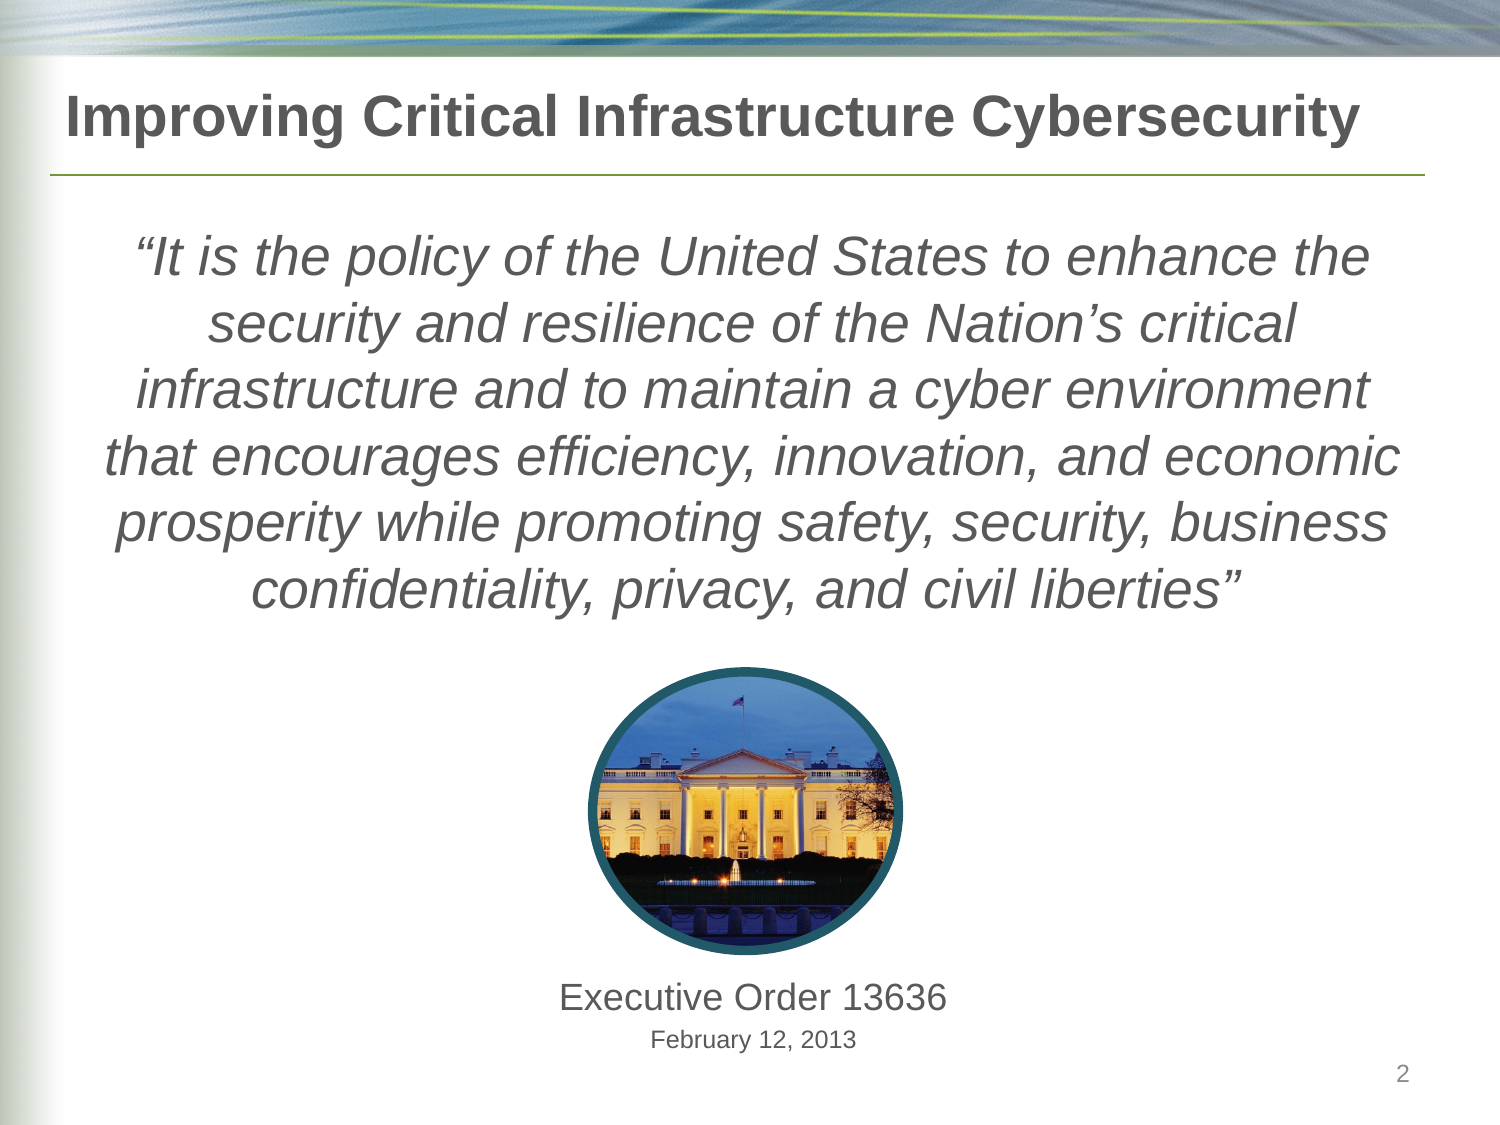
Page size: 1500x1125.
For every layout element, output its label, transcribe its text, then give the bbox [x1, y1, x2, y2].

slide_number 2 [1074, 1042, 1425, 1103]
picture [0, 0, 1500, 1125]
text_box [590, 669, 901, 953]
title Improving Critical Infrastructure Cybersecurity [50, 0, 1438, 156]
list “It is the policy of the United States to enhance the security and resilience of the Nation’s critical infrastructure and to maintain a cyber environment that encourages efficiency, innovation, and economic prosperity while promoting safety, security, business confidentiality, privacy, and civil liberties” Executive Order 13636 February 12, 2013 [78, 212, 1429, 1074]
